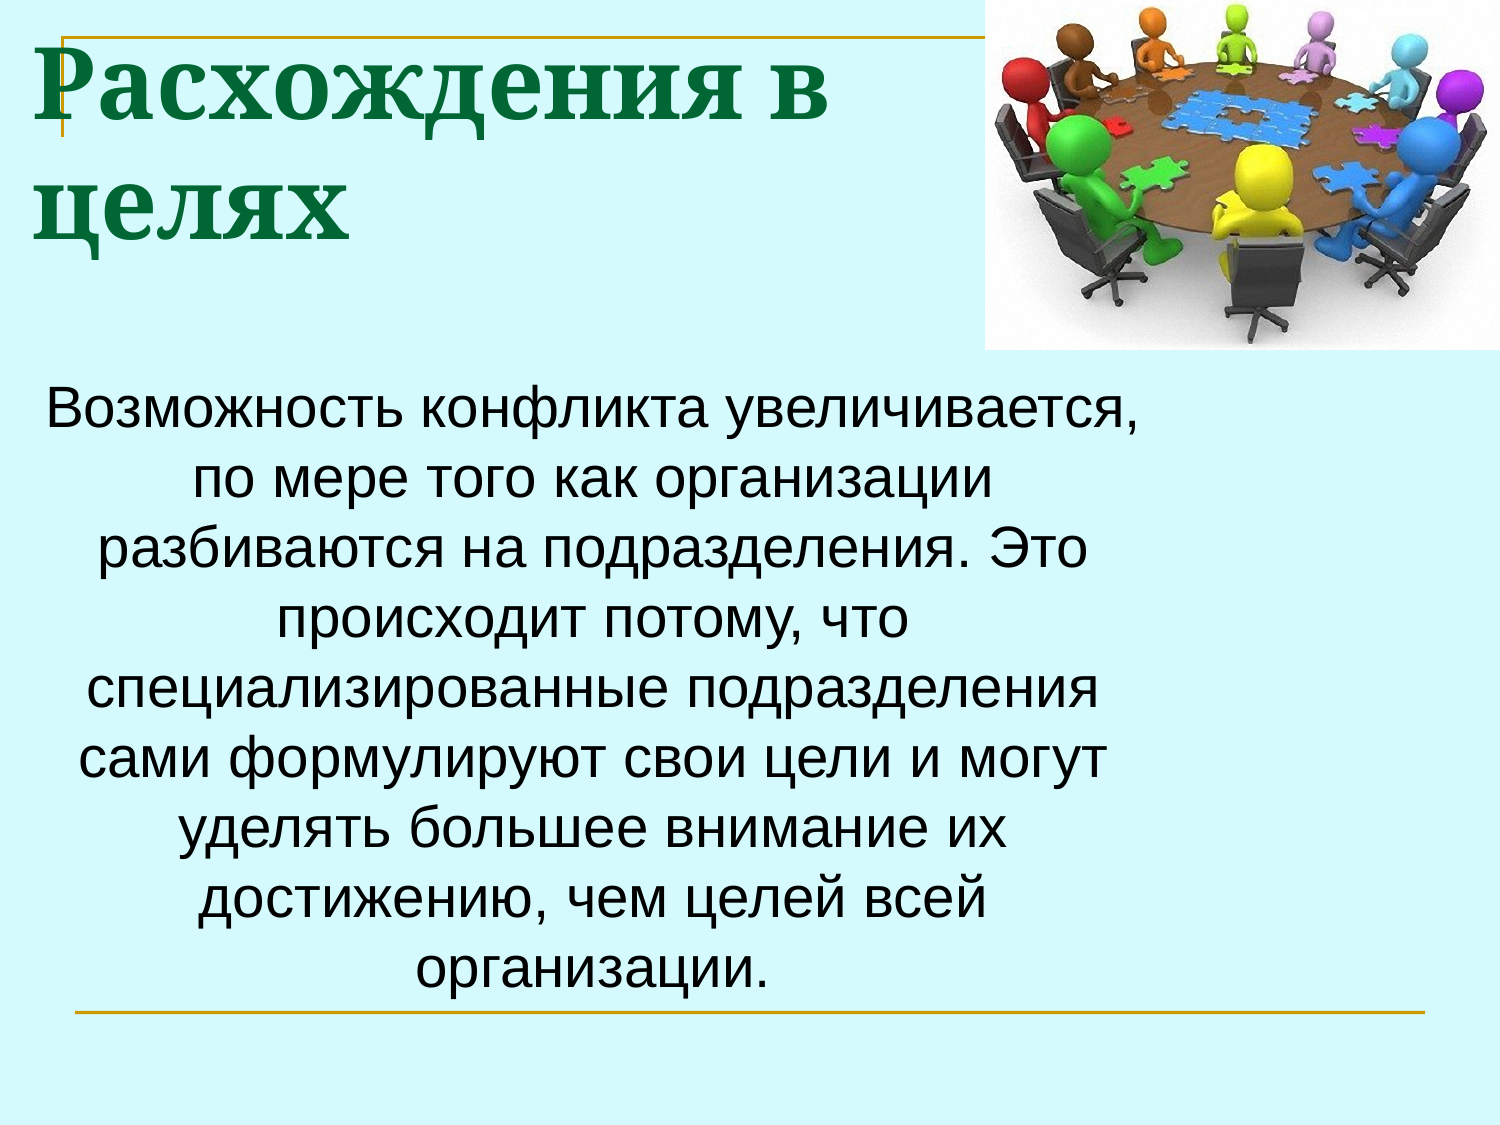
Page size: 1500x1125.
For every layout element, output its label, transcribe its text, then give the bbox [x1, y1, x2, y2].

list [985, 0, 1500, 351]
list Возможность конфликта увеличивается, по мере того как организации разбиваются на подразделения. Это происходит потому, что специализированные подразделения сами формулируют свои цели и могут уделять большее внимание их достижению, чем целей всей организации. [0, 361, 1187, 1007]
title Расхождения в целях [17, 0, 983, 268]
